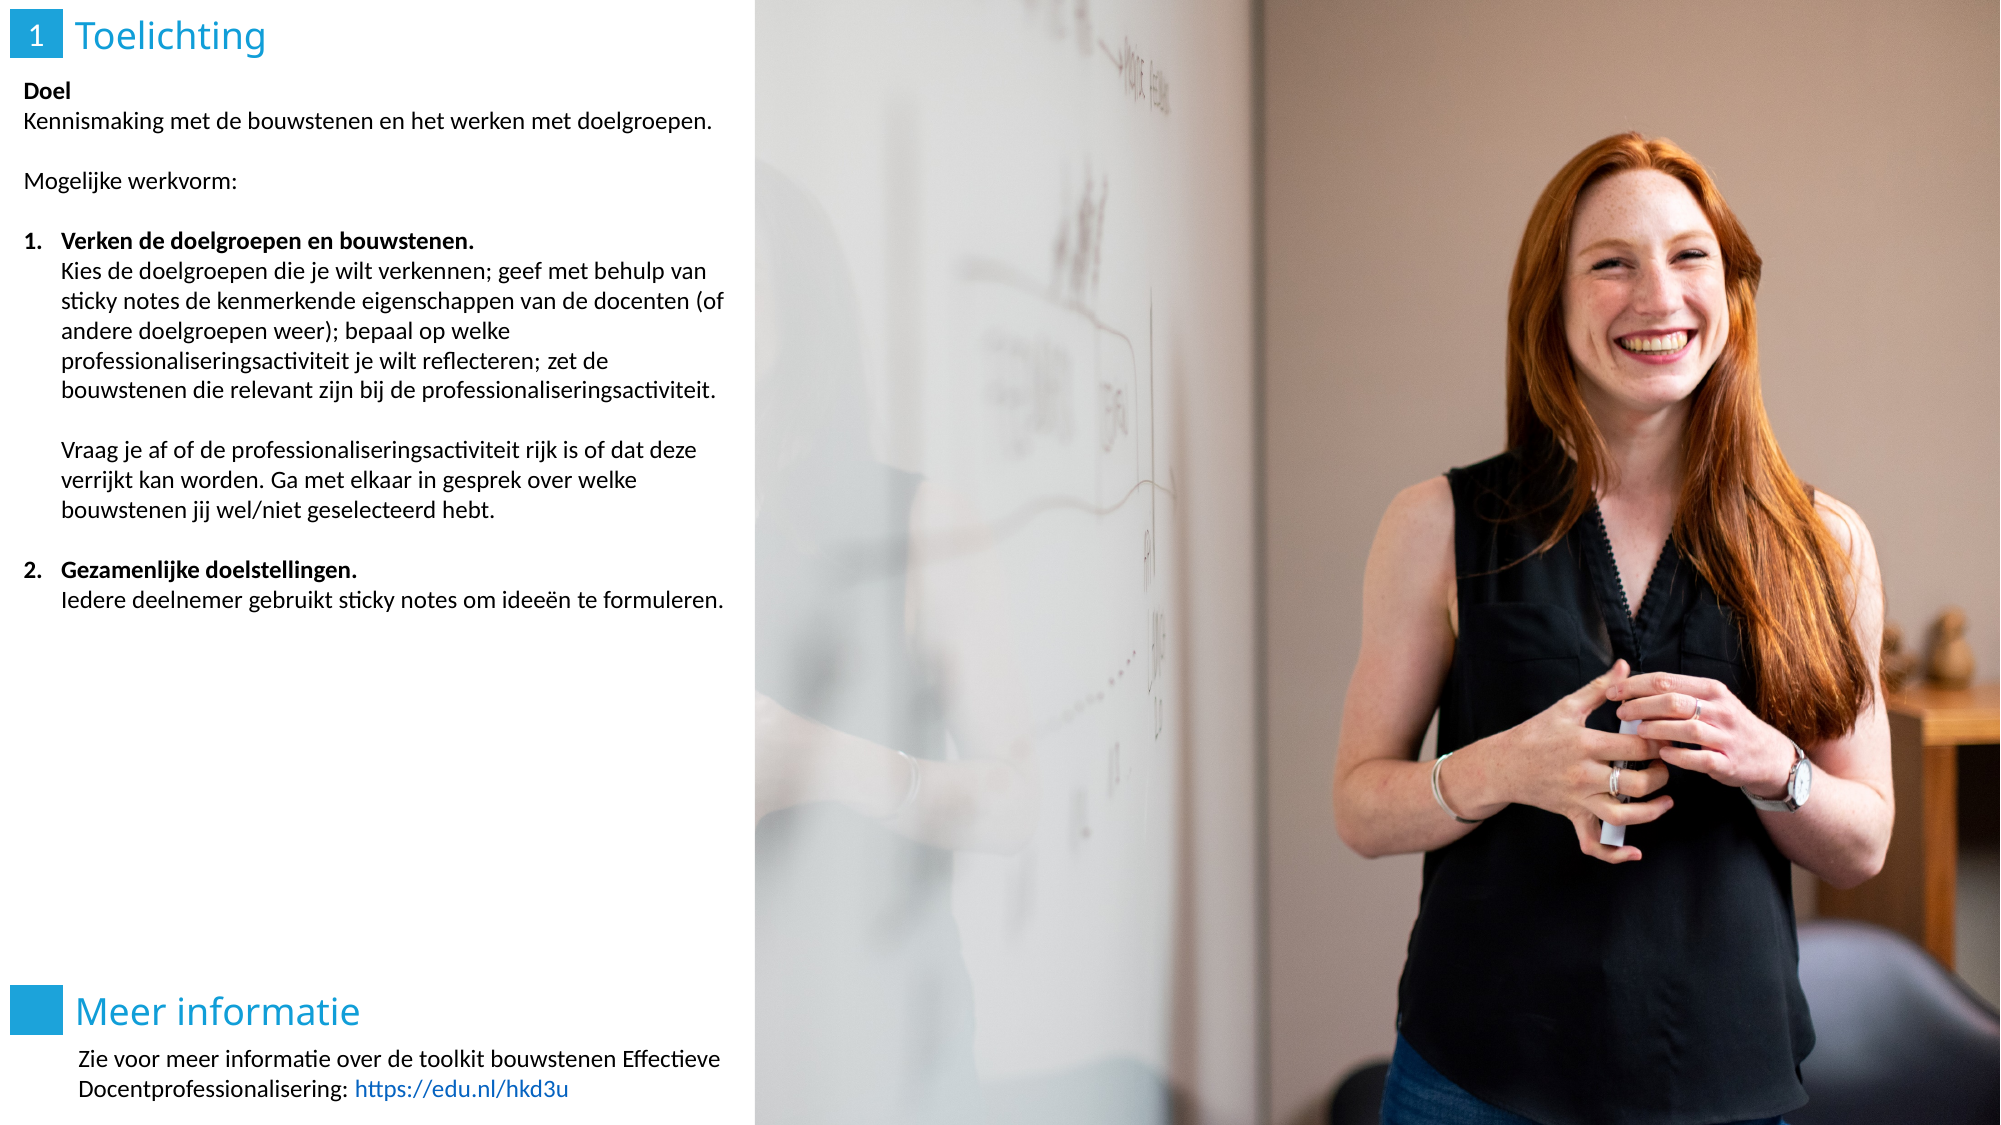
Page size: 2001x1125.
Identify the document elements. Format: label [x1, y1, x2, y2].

picture [754, 0, 2000, 1125]
